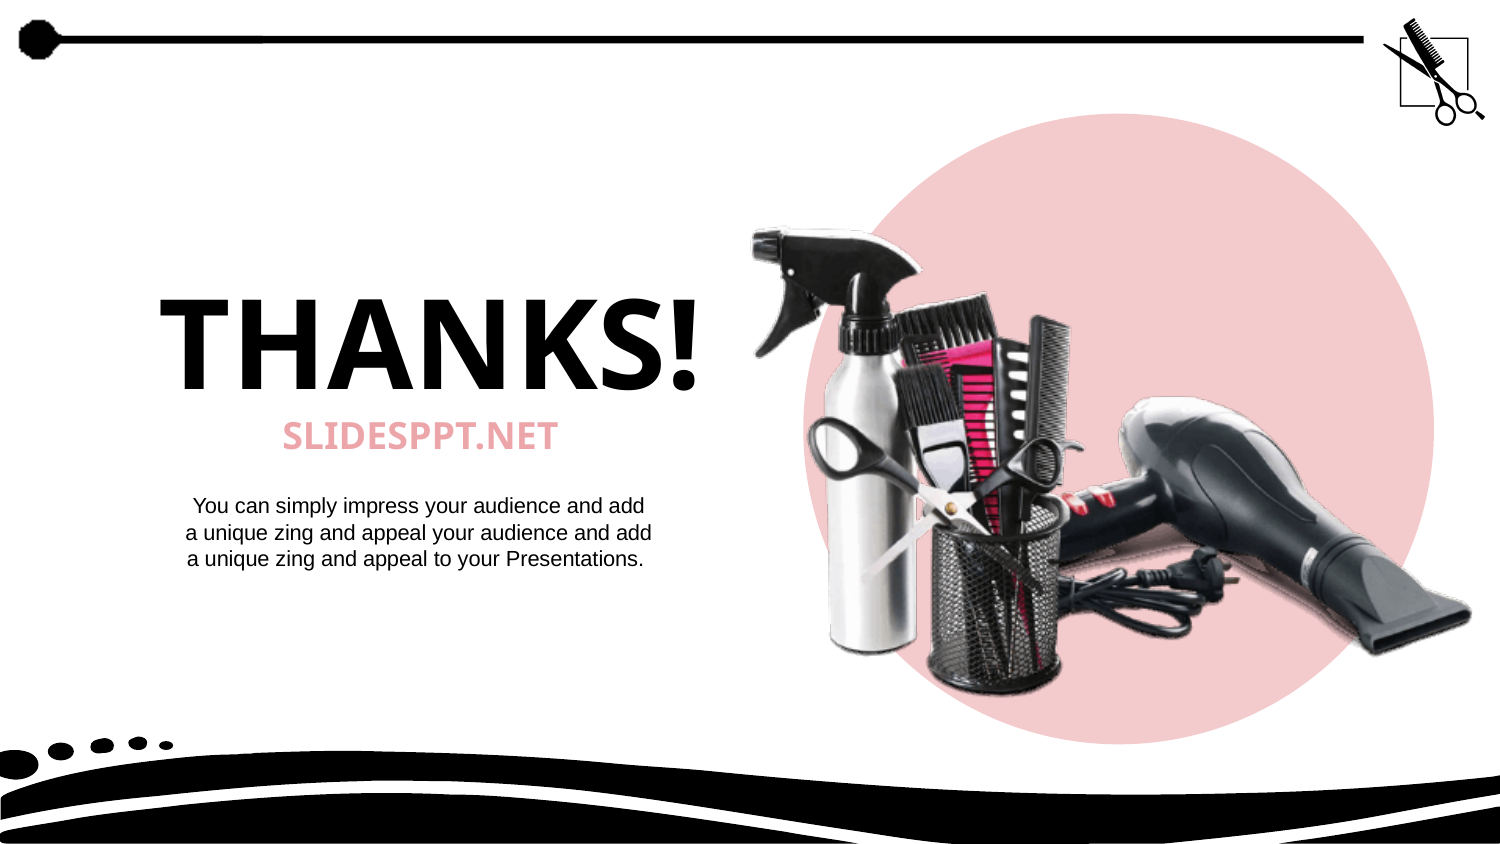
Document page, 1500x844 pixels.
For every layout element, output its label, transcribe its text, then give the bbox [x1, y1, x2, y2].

picture [17, 18, 263, 61]
subtitle SLIDESPPT.NET [128, 397, 713, 454]
text_box [907, 113, 1331, 195]
picture [1382, 18, 1485, 126]
picture [729, 195, 1500, 759]
text_box [263, 35, 1364, 44]
title THANKS! [111, 249, 729, 398]
text_box You can simply impress your audience and add a unique zing and appeal your audience and add a unique zing and appeal to your Presentations. [169, 484, 669, 579]
